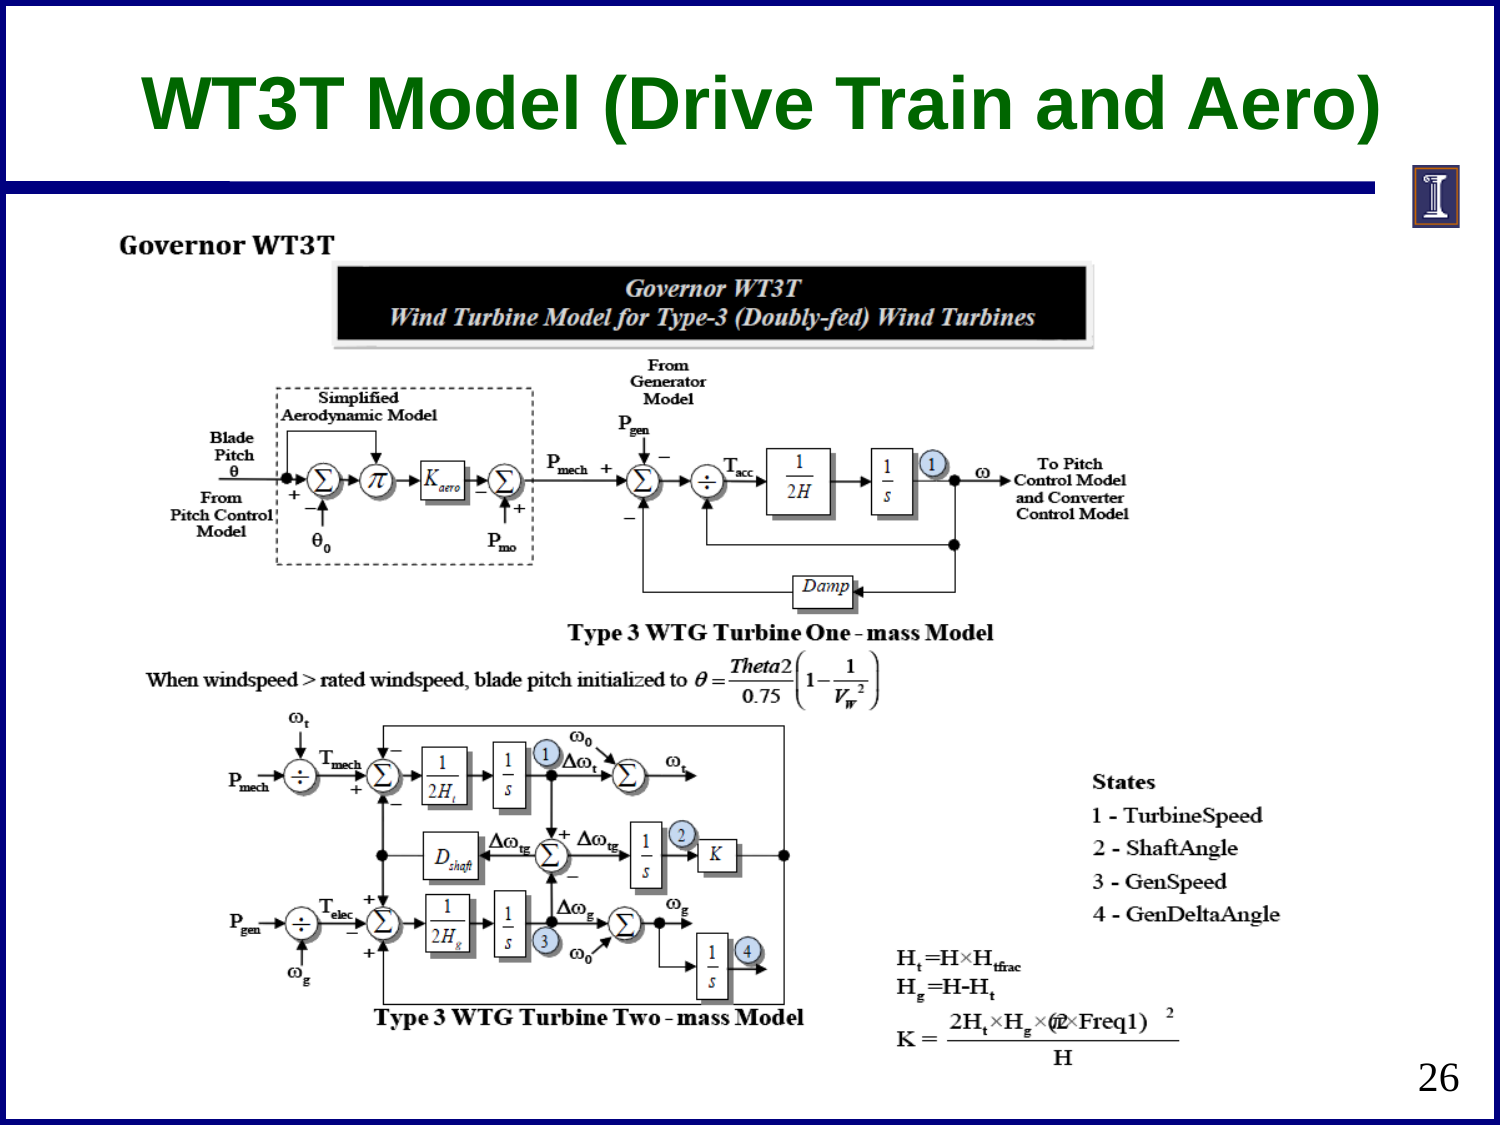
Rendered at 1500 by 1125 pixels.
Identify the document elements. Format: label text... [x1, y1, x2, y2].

picture [1412, 165, 1460, 228]
title WT3T Model (Drive Train and Aero) [62, 37, 1463, 163]
picture [87, 231, 1305, 1076]
slide_number 26 [1162, 1037, 1476, 1113]
